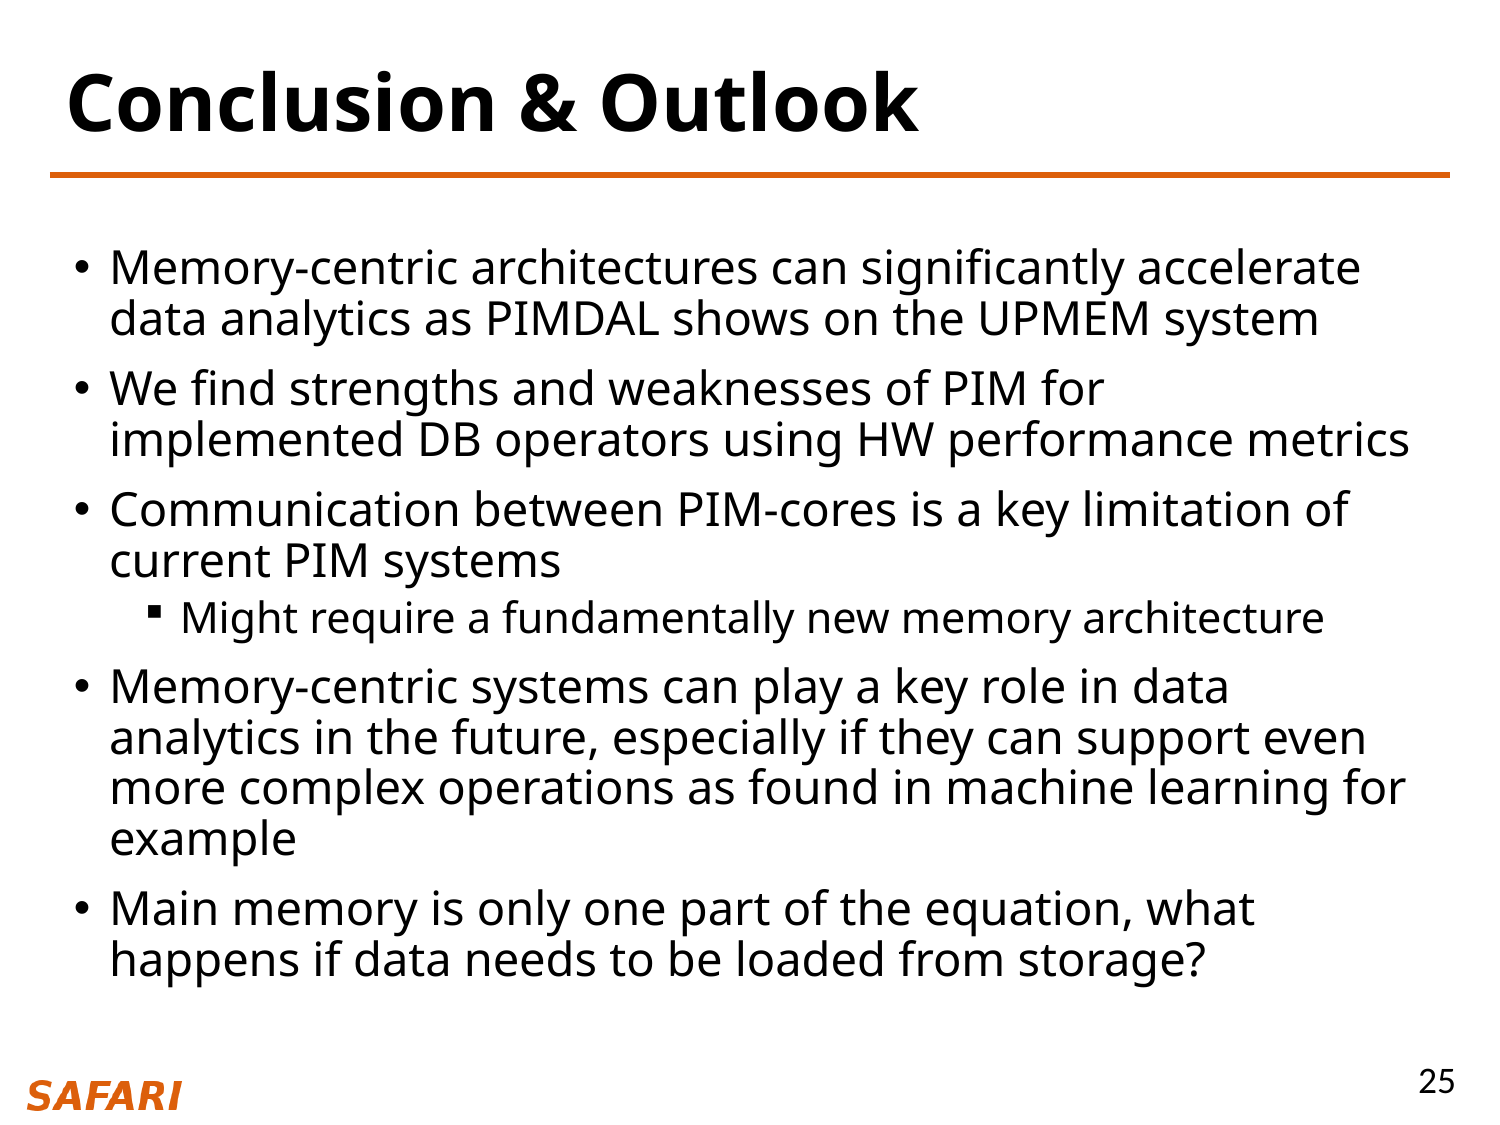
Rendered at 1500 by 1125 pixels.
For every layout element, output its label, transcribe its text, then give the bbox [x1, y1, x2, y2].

title Conclusion & Outlook [50, 12, 1450, 200]
picture [25, 1072, 187, 1120]
list Memory-centric architectures can significantly accelerate data analytics as PIMDAL shows on the UPMEM system We find strengths and weaknesses of PIM for implemented DB operators using HW performance metrics Communication between PIM-cores is a key limitation of current PIM systems Might require a fundamentally new memory architecture Memory-centric systems can play a key role in data analytics in the future, especially if they can support even more complex operations as found in machine learning for example Main memory is only one part of the equation, what happens if data needs to be loaded from storage? [59, 236, 1430, 1016]
text_box 25 [1403, 1048, 1483, 1109]
